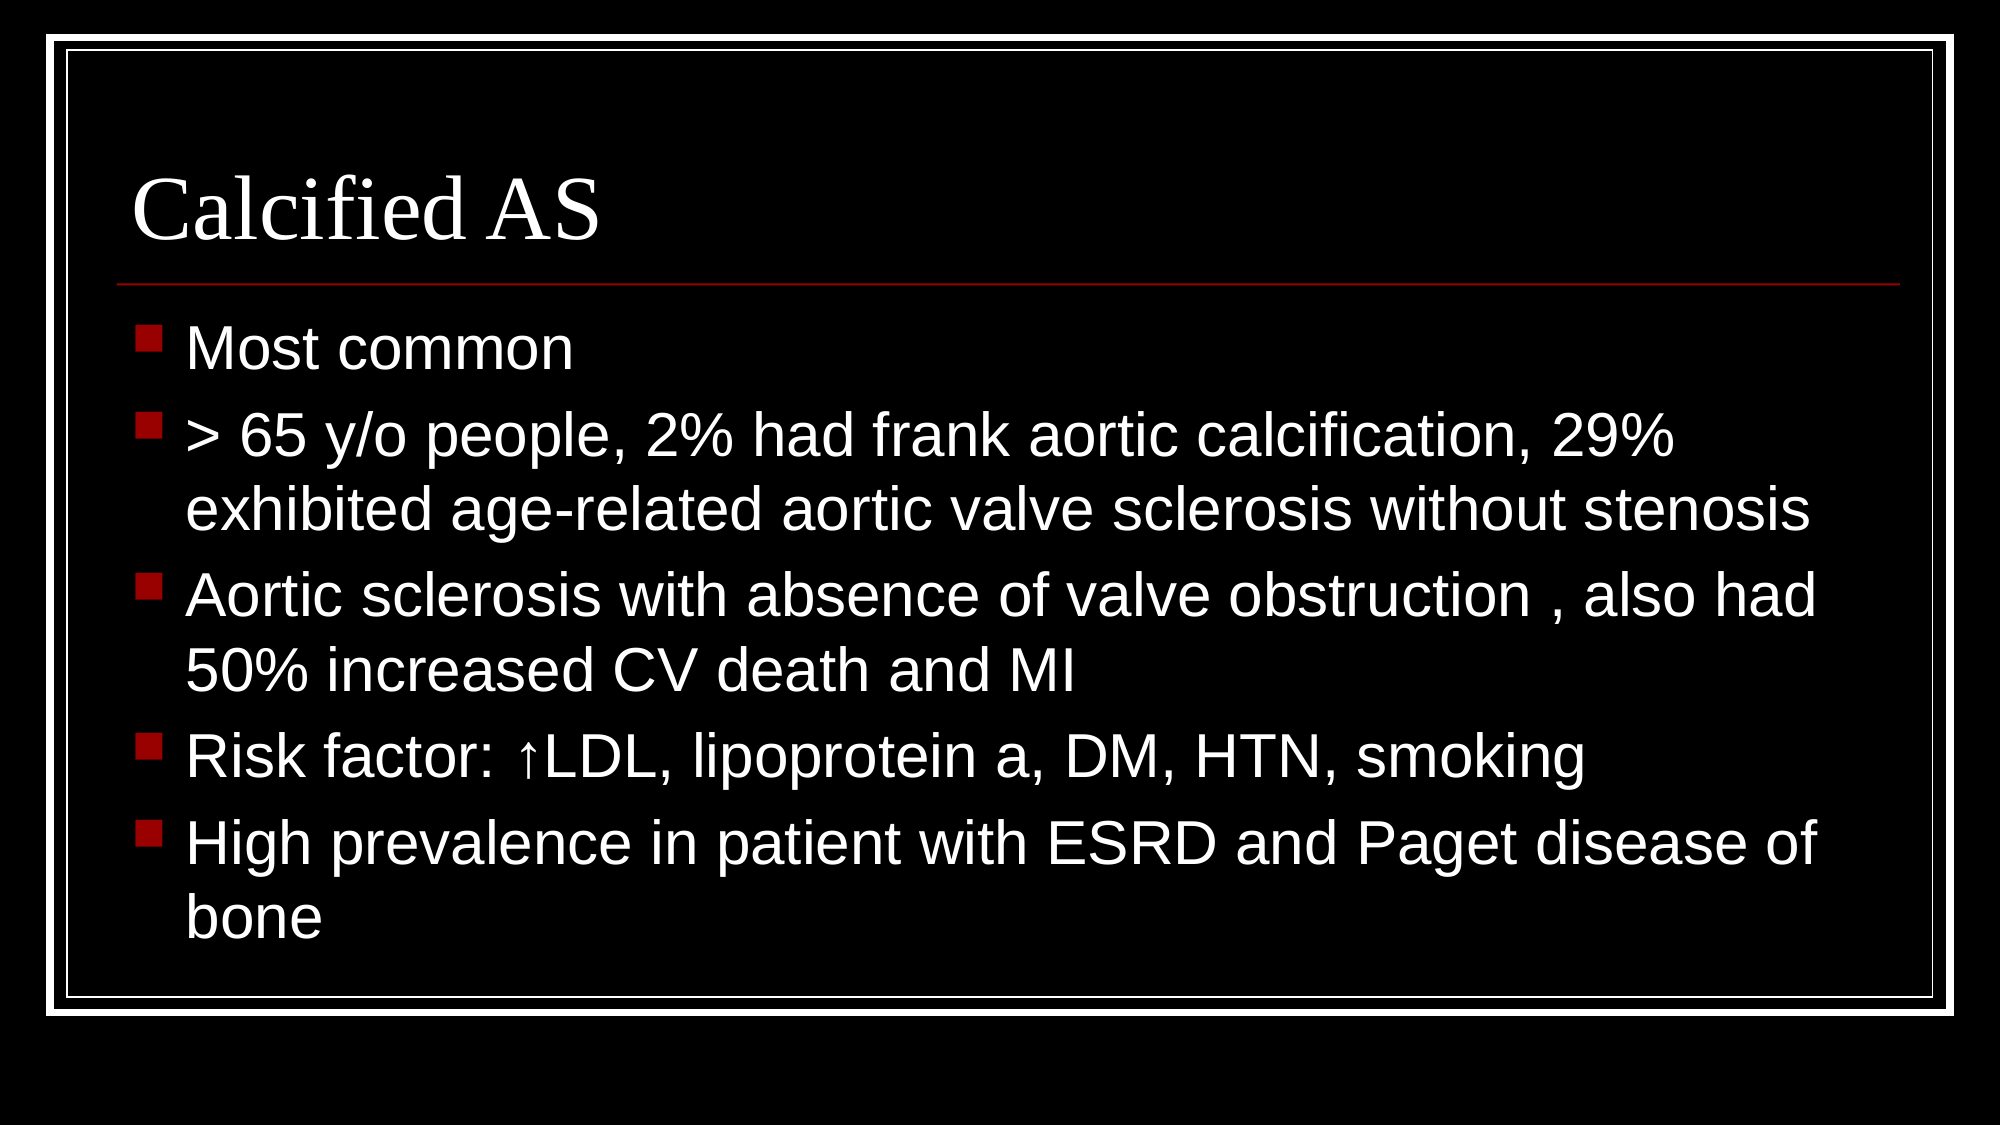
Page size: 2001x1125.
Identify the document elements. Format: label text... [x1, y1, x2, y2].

list Most common > 65 y/o people, 2% had frank aortic calcification, 29% exhibited age-related aortic valve sclerosis without stenosis Aortic sclerosis with absence of valve obstruction , also had 50% increased CV death and MI Risk factor: ↑LDL, lipoprotein a, DM, HTN, smoking High prevalence in patient with ESRD and Paget disease of bone [116, 299, 1900, 963]
title Calcified AS [116, 77, 1900, 266]
